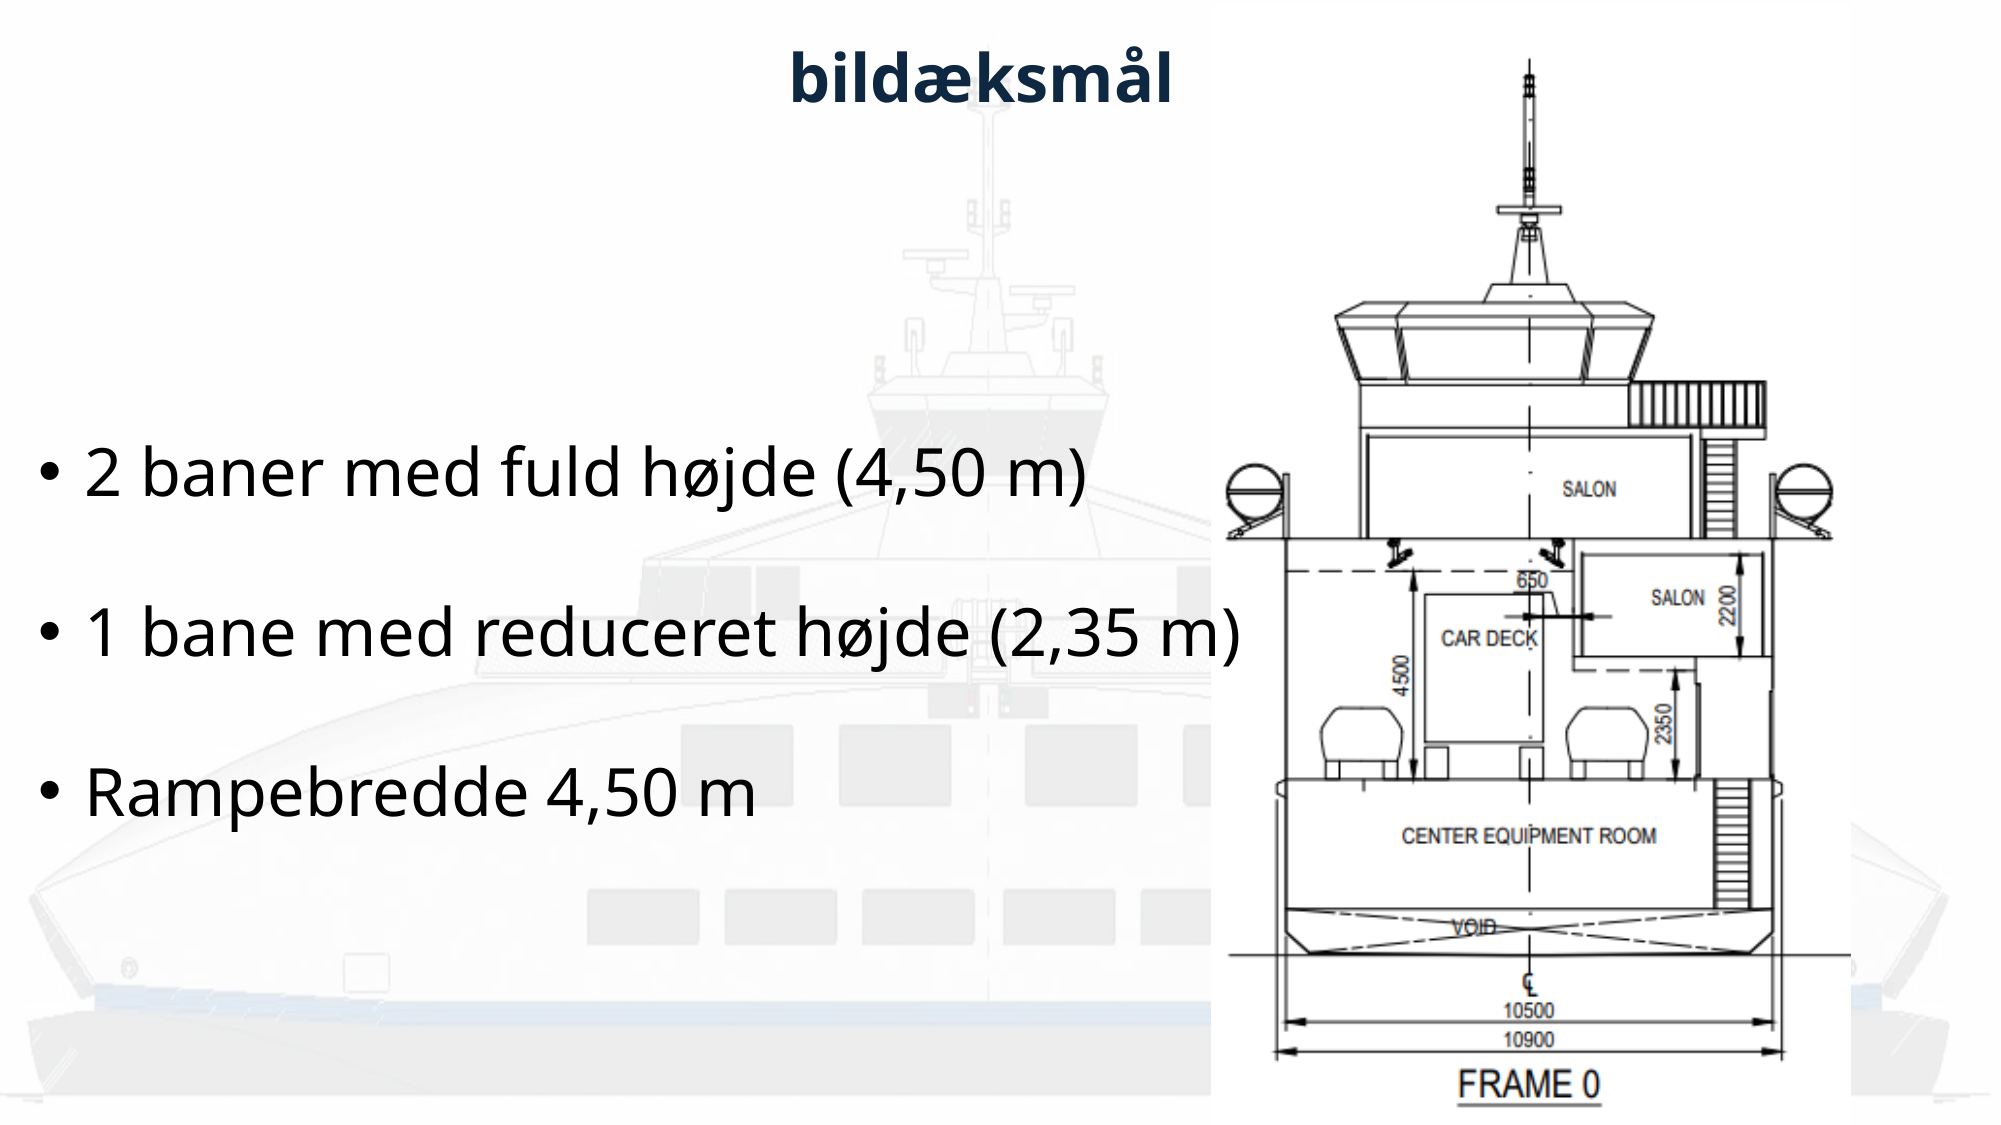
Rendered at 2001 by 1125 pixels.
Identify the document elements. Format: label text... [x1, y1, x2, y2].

picture [1211, 3, 1851, 1125]
text_box bildæksmål [773, 22, 1211, 140]
text_box 2 baner med fuld højde (4,50 m) 1 bane med reduceret højde (2,35 m) Rampebredde 4,50 m [23, 422, 1211, 838]
